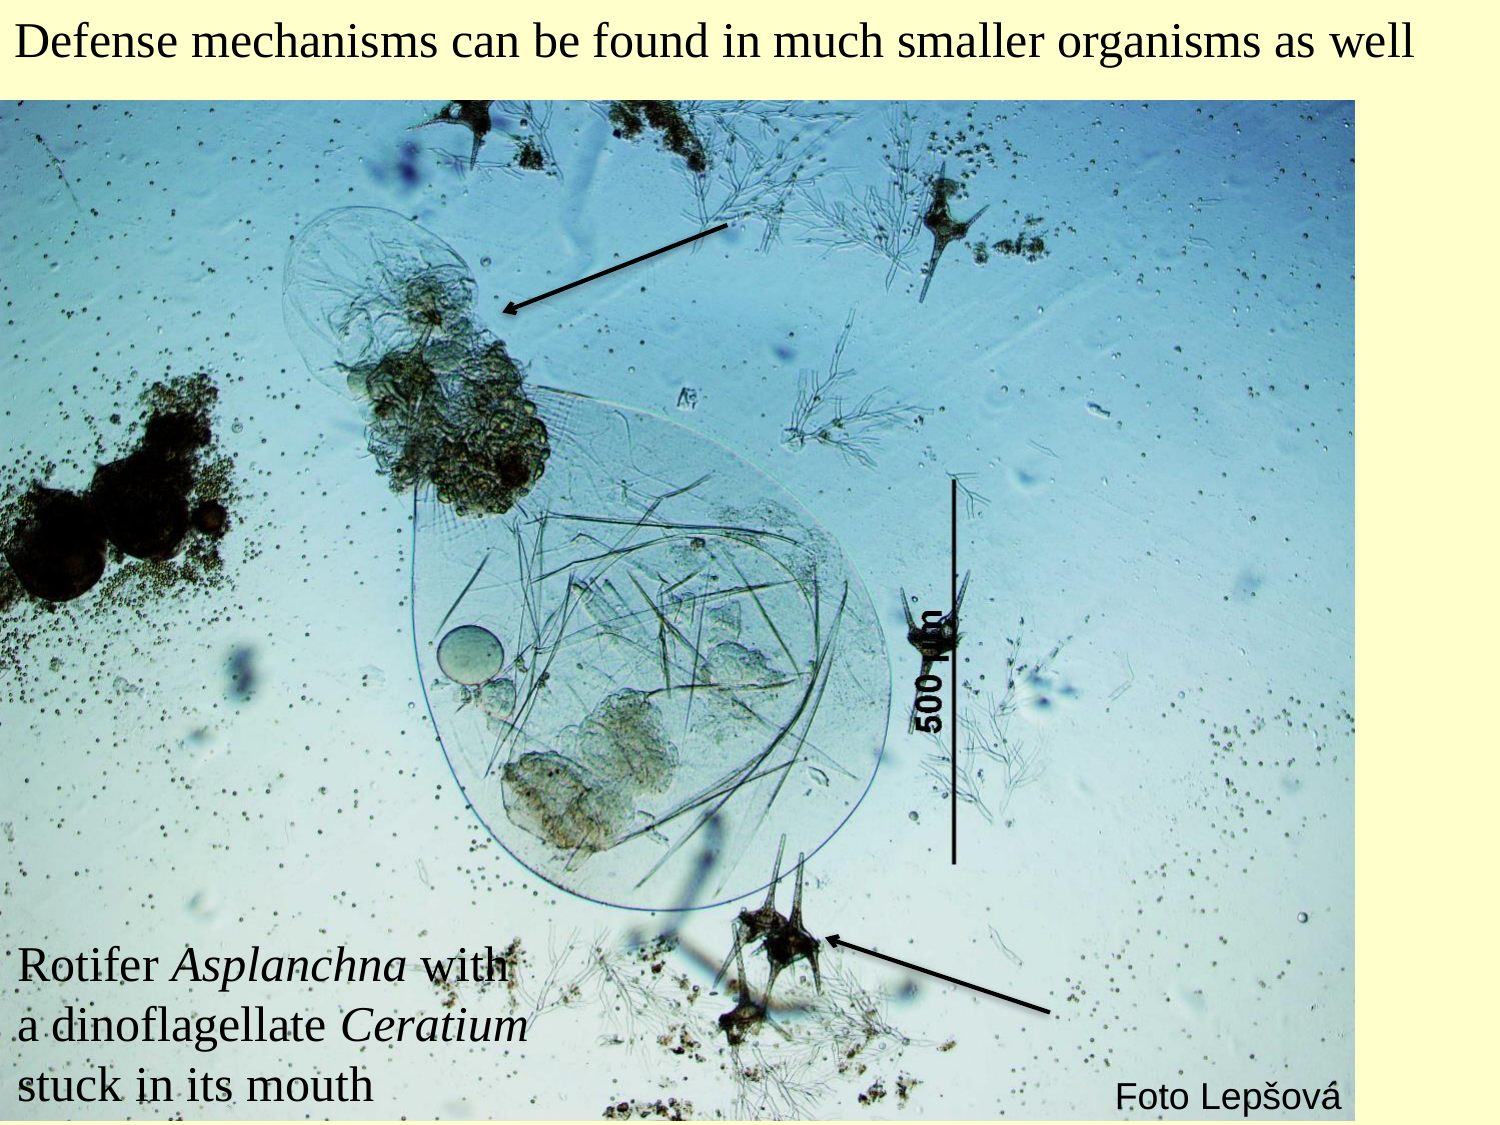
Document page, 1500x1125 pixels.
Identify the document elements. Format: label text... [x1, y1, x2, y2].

text_box Defense mechanisms can be found in much smaller organisms as well [0, 0, 1475, 75]
picture [0, 100, 1355, 1121]
text_box Foto Lepšová [1357, 1064, 1367, 1125]
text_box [501, 224, 728, 313]
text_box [824, 937, 1051, 1013]
